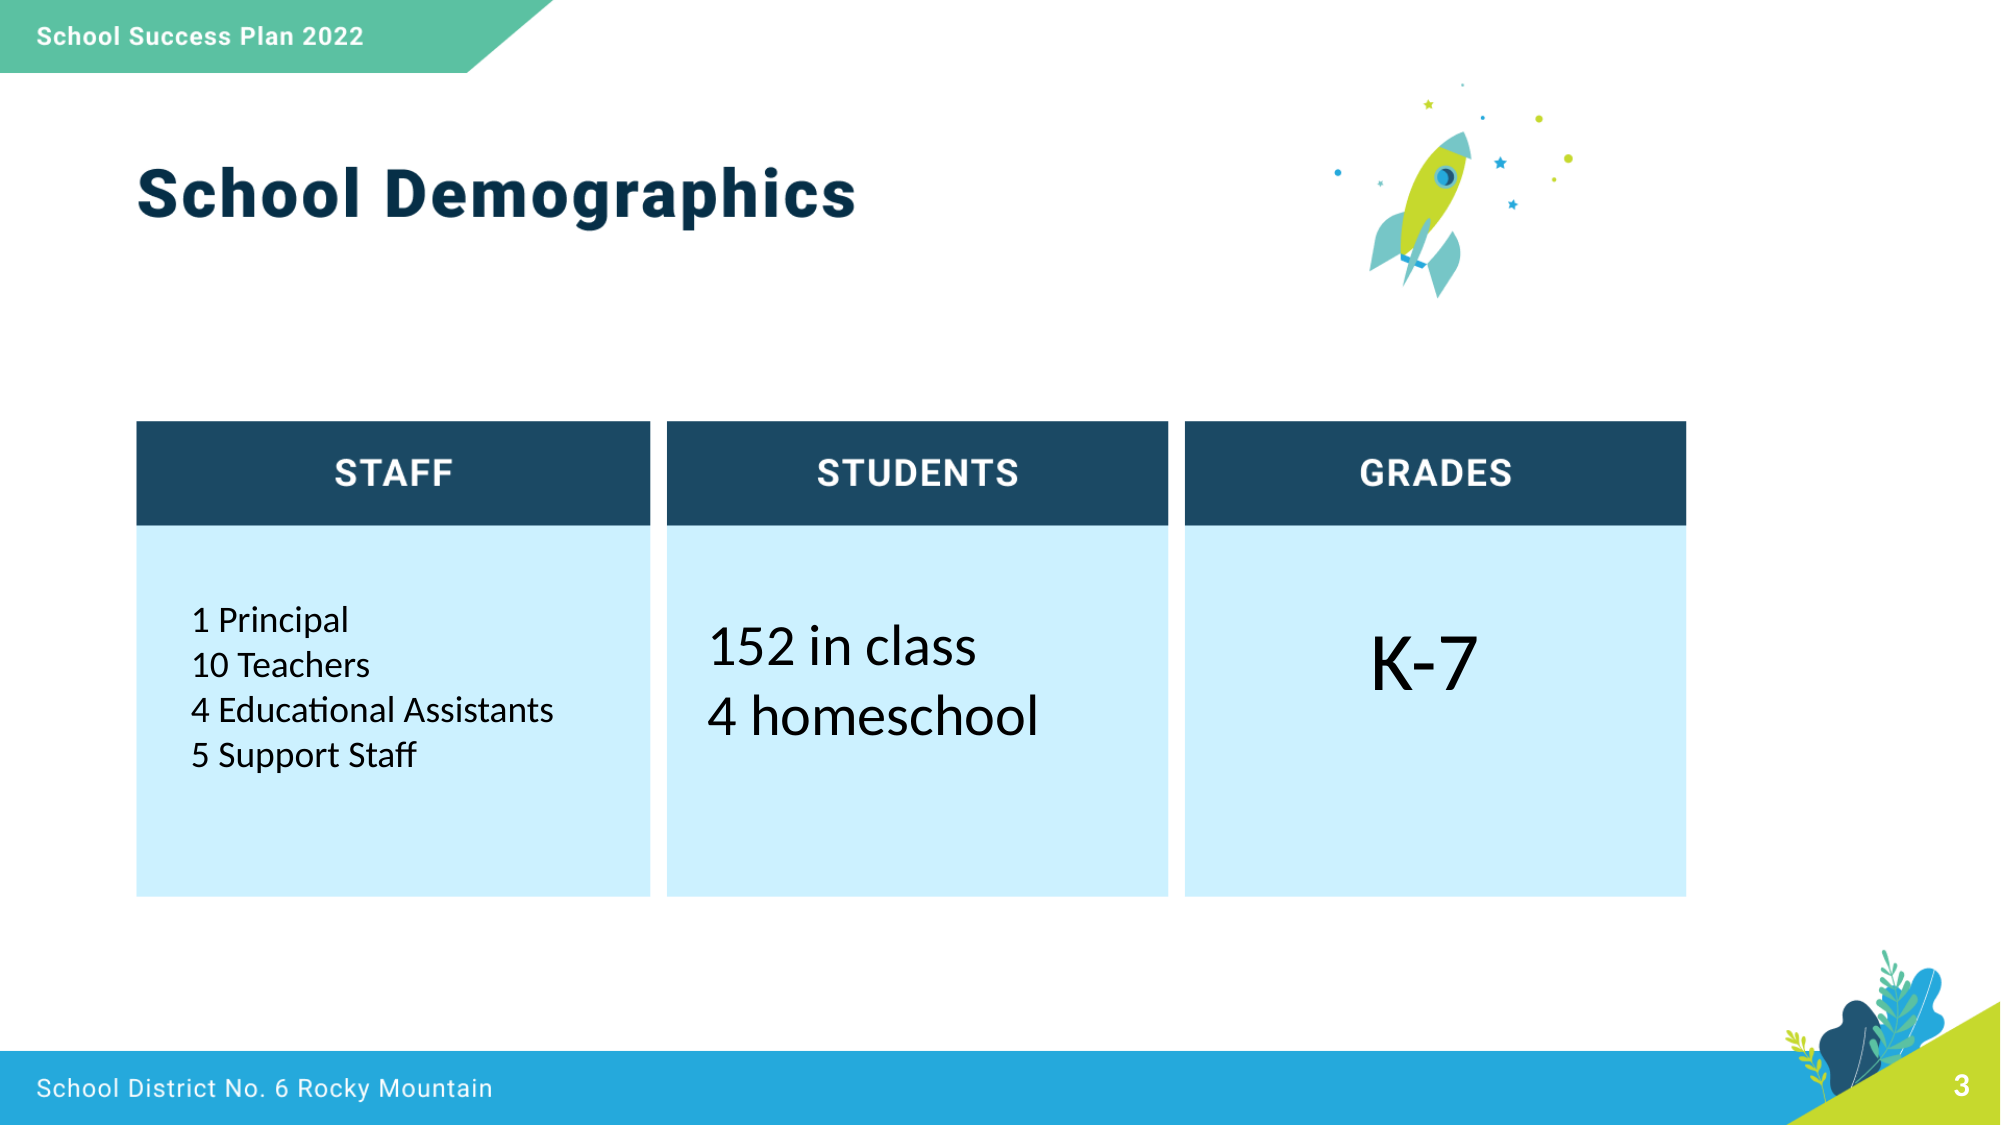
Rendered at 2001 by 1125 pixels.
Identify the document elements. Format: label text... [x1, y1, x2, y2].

slide_number 3 [1534, 1053, 1985, 1114]
text_box 1 Principal 10 Teachers 4 Educational Assistants 5 Support Staff [176, 587, 759, 783]
text_box 152 in class 4 homeschool [692, 599, 1136, 755]
text_box K-7 [1355, 600, 1535, 715]
picture [0, 0, 2001, 1125]
